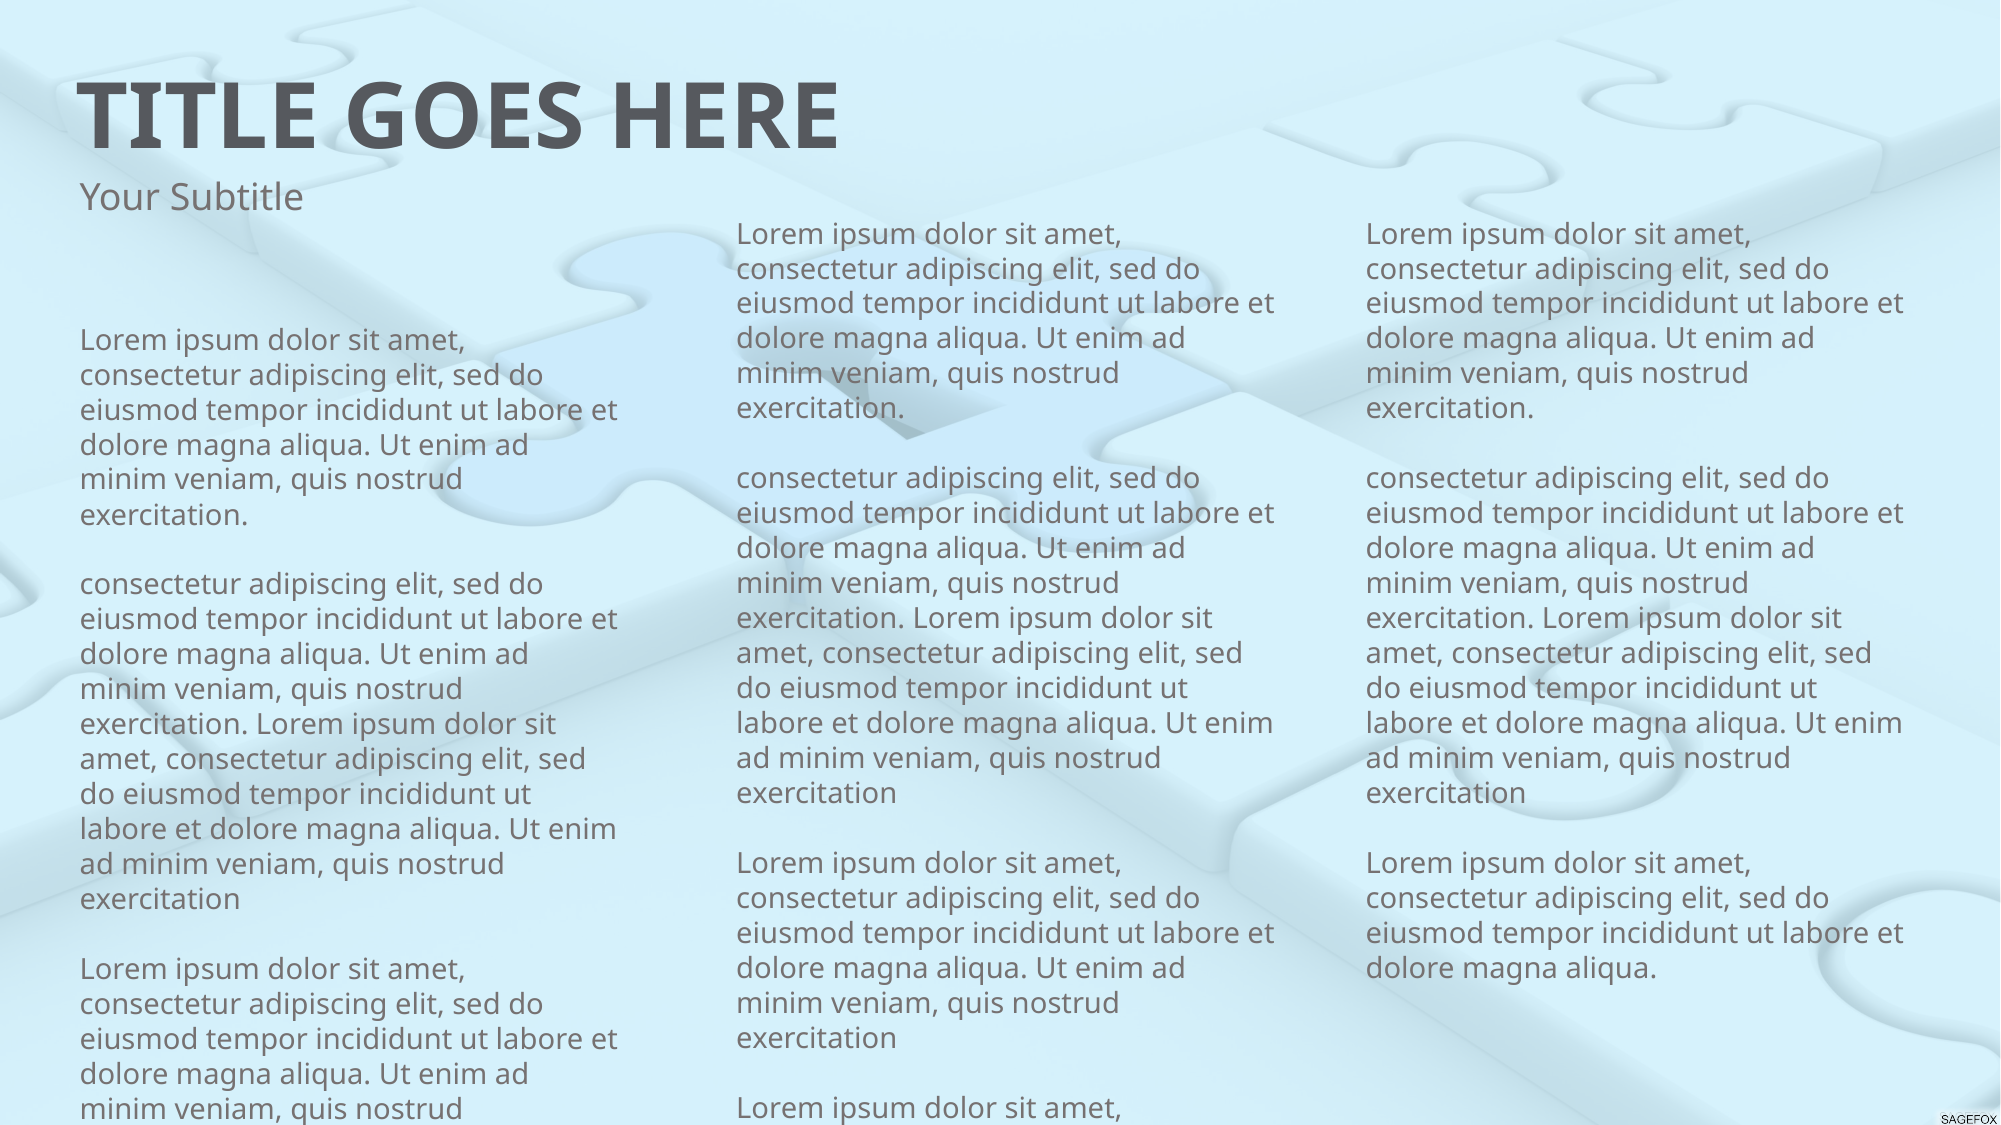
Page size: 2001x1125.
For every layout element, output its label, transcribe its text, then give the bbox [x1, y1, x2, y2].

text_box Lorem ipsum dolor sit amet, consectetur adipiscing elit, sed do eiusmod tempor incididunt ut labore et dolore magna aliqua. Ut enim ad minim veniam, quis nostrud exercitation. consectetur adipiscing elit, sed do eiusmod tempor incididunt ut labore et dolore magna aliqua. Ut enim ad minim veniam, quis nostrud exercitation. Lorem ipsum dolor sit amet, consectetur adipiscing elit, sed do eiusmod tempor incididunt ut labore et dolore magna aliqua. Ut enim ad minim veniam, quis nostrud exercitation Lorem ipsum dolor sit amet, consectetur adipiscing elit, sed do eiusmod tempor incididunt ut labore et dolore magna aliqua. Ut enim ad minim veniam, quis nostrud exercitation Lorem ipsum dolor sit amet, consectetur adipiscing elit, sed do eiusmod. [721, 207, 1292, 1125]
text_box Lorem ipsum dolor sit amet, consectetur adipiscing elit, sed do eiusmod tempor incididunt ut labore et dolore magna aliqua. Ut enim ad minim veniam, quis nostrud exercitation. consectetur adipiscing elit, sed do eiusmod tempor incididunt ut labore et dolore magna aliqua. Ut enim ad minim veniam, quis nostrud exercitation. Lorem ipsum dolor sit amet, consectetur adipiscing elit, sed do eiusmod tempor incididunt ut labore et dolore magna aliqua. Ut enim ad minim veniam, quis nostrud exercitation Lorem ipsum dolor sit amet, consectetur adipiscing elit, sed do eiusmod tempor incididunt ut labore et dolore magna aliqua. [1350, 207, 1921, 992]
text_box Lorem ipsum dolor sit amet, consectetur adipiscing elit, sed do eiusmod tempor incididunt ut labore et dolore magna aliqua. Ut enim ad minim veniam, quis nostrud exercitation. consectetur adipiscing elit, sed do eiusmod tempor incididunt ut labore et dolore magna aliqua. Ut enim ad minim veniam, quis nostrud exercitation. Lorem ipsum dolor sit amet, consectetur adipiscing elit, sed do eiusmod tempor incididunt ut labore et dolore magna aliqua. Ut enim ad minim veniam, quis nostrud exercitation Lorem ipsum dolor sit amet, consectetur adipiscing elit, sed do eiusmod tempor incididunt ut labore et dolore magna aliqua. Ut enim ad minim veniam, quis nostrud exercitation. [64, 313, 635, 1125]
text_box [60, 49, 1020, 227]
picture [1938, 1114, 1999, 1125]
